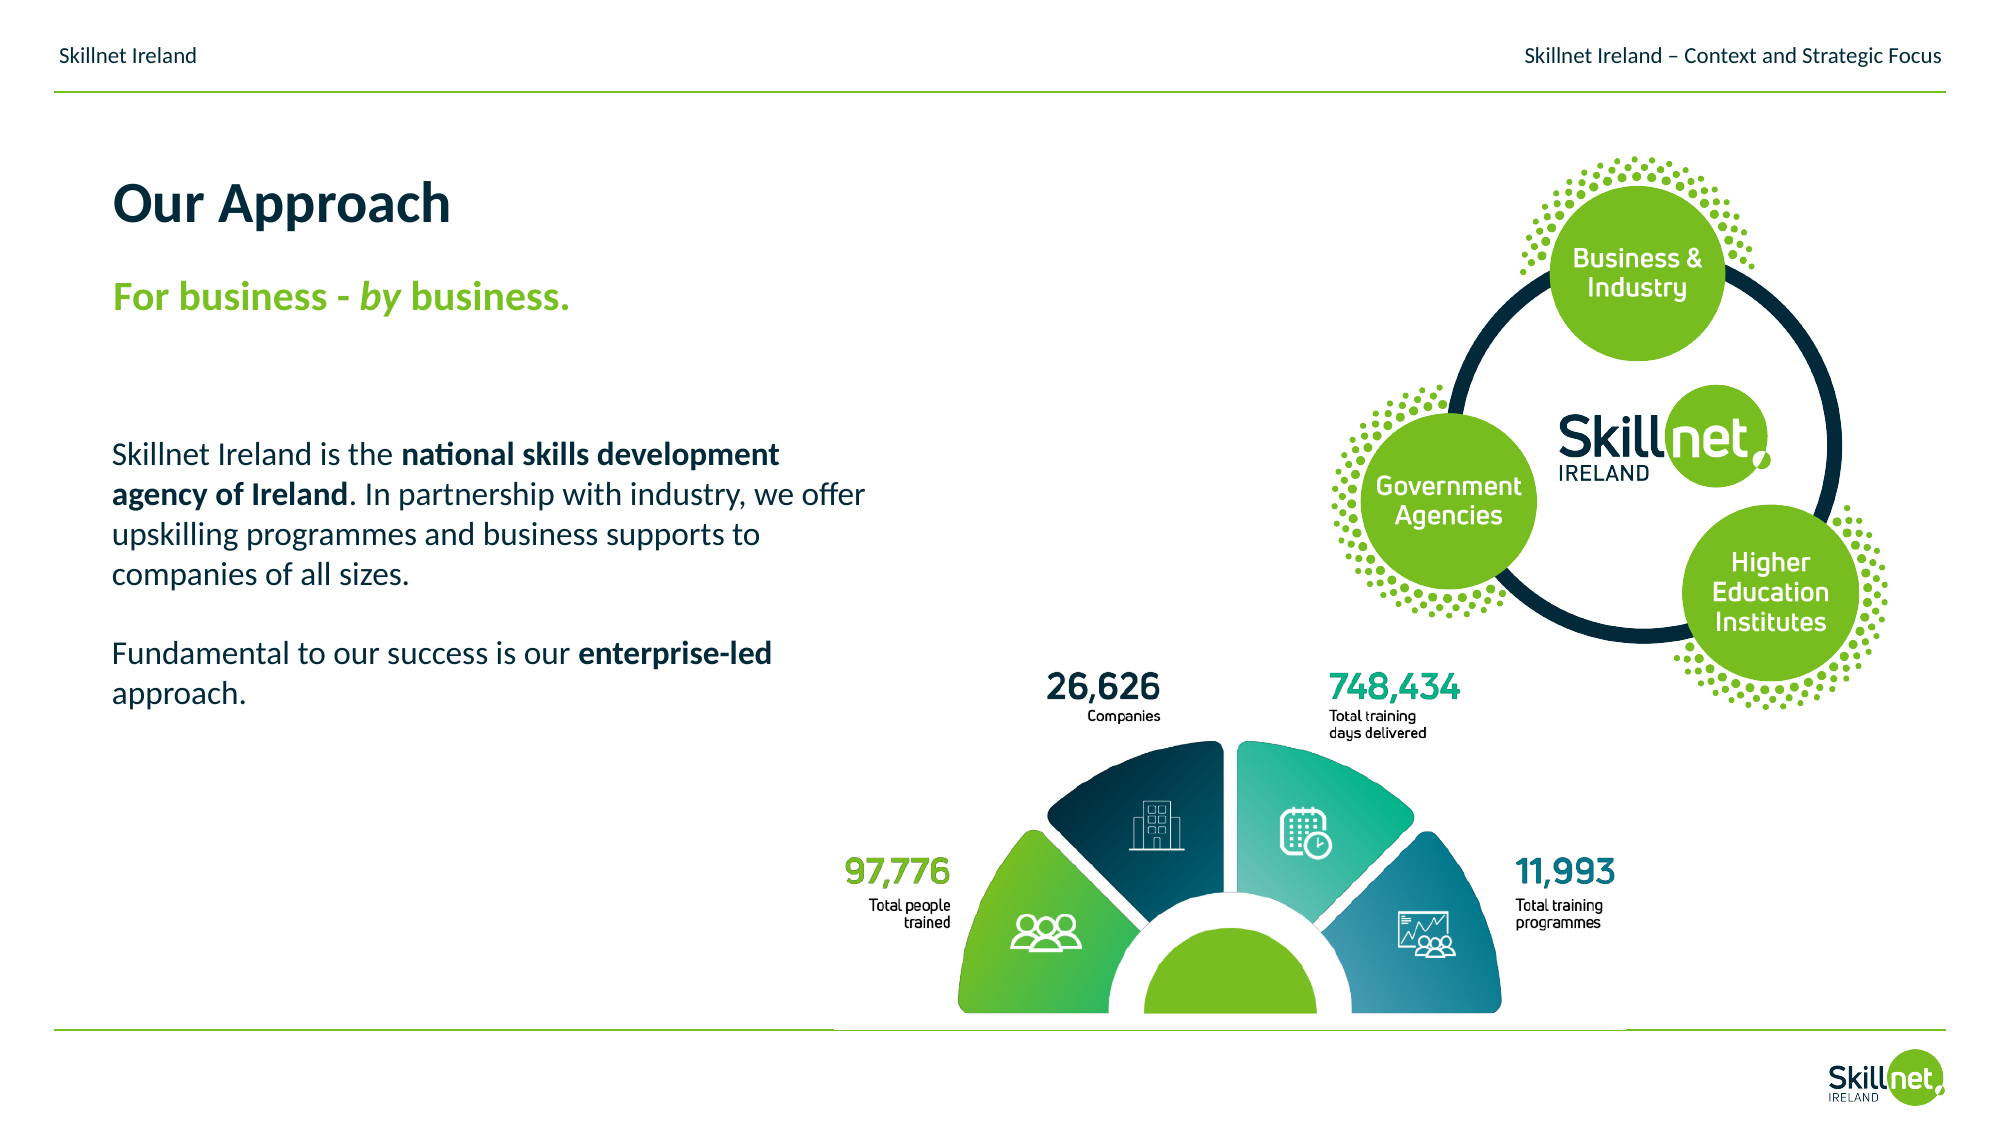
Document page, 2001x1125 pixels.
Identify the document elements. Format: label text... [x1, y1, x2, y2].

picture [833, 155, 1888, 1031]
picture [1829, 1049, 1946, 1107]
text_box Skillnet Ireland [44, 32, 213, 76]
text_box Skillnet Ireland – Context and Strategic Focus [1509, 32, 1958, 76]
text_box Our Approach [98, 156, 467, 242]
text_box Skillnet Ireland is the national skills development agency of Ireland. In partnership with industry, we offer upskilling programmes and business supports to companies of all sizes. Fundamental to our success is our enterprise-led approach. [96, 424, 890, 759]
text_box For business - by business. [98, 261, 586, 326]
picture [1829, 1075, 1842, 1085]
